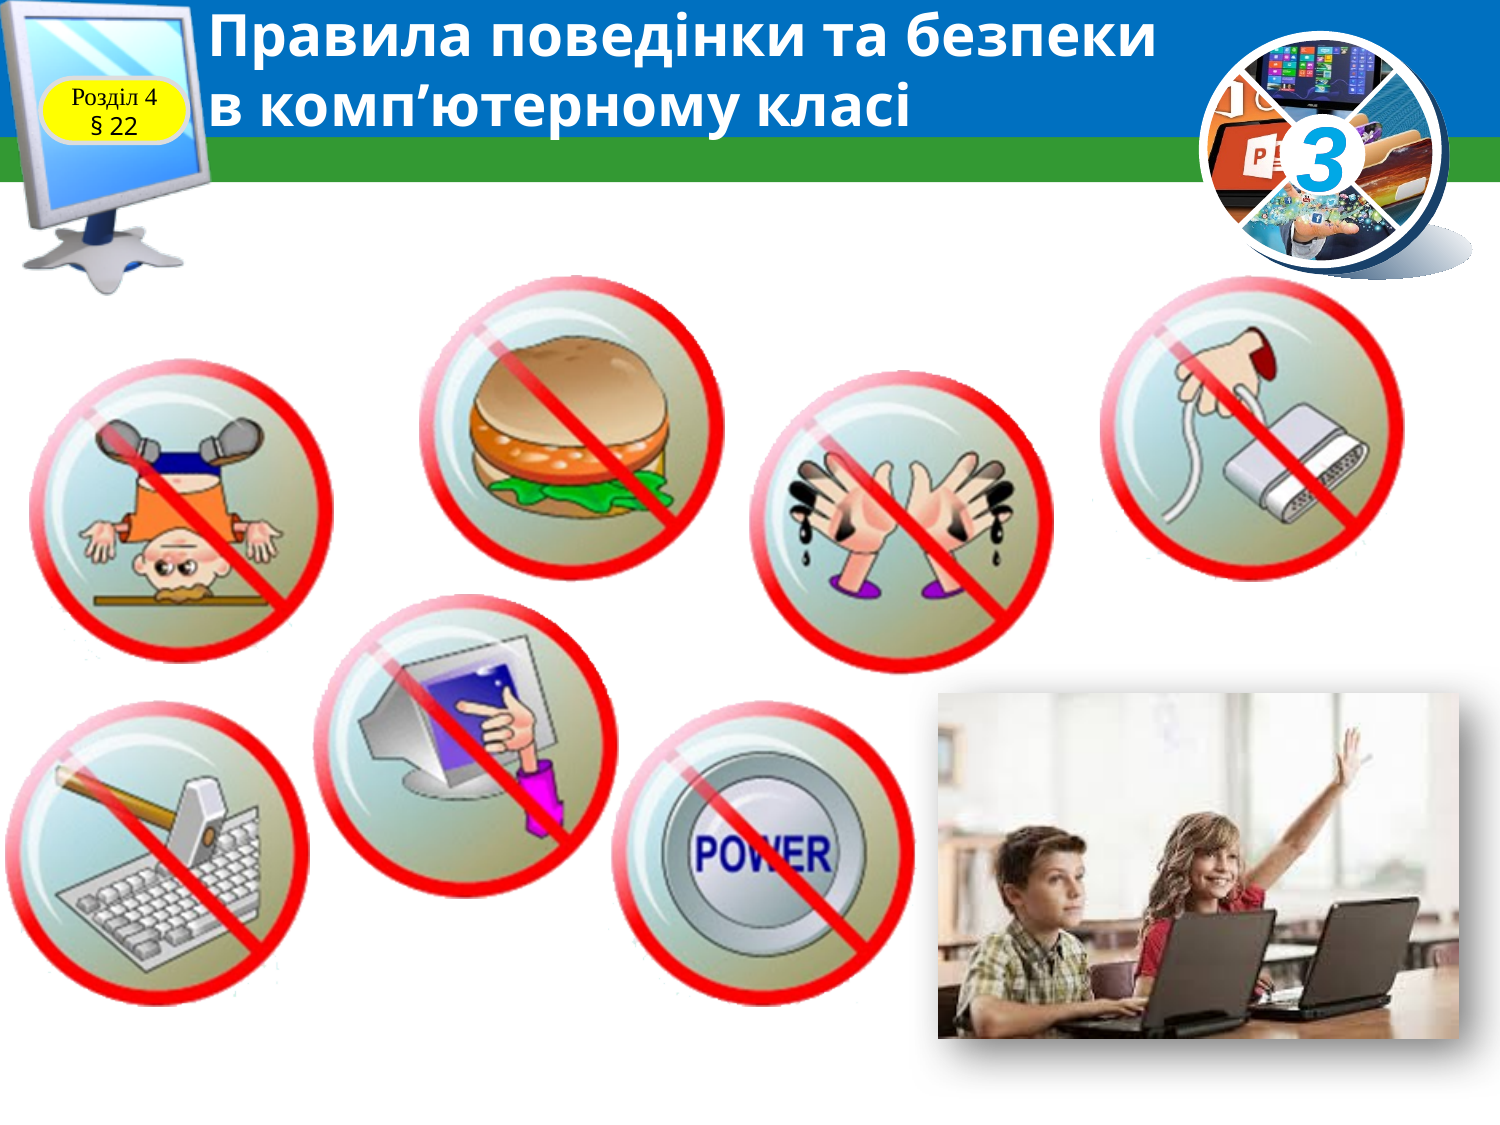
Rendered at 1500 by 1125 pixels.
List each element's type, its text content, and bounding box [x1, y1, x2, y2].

picture [0, 0, 212, 296]
picture [1092, 275, 1405, 582]
picture [749, 370, 1054, 676]
picture [938, 693, 1459, 1039]
title Правила поведінки та безпеки в комп’ютерному класі [212, 22, 1405, 115]
picture [1349, 82, 1433, 227]
picture [419, 275, 725, 583]
picture [1336, 115, 1349, 119]
picture [1242, 181, 1396, 261]
picture [1288, 115, 1309, 122]
picture [5, 700, 310, 1007]
picture [1207, 115, 1292, 224]
picture [29, 358, 917, 1007]
